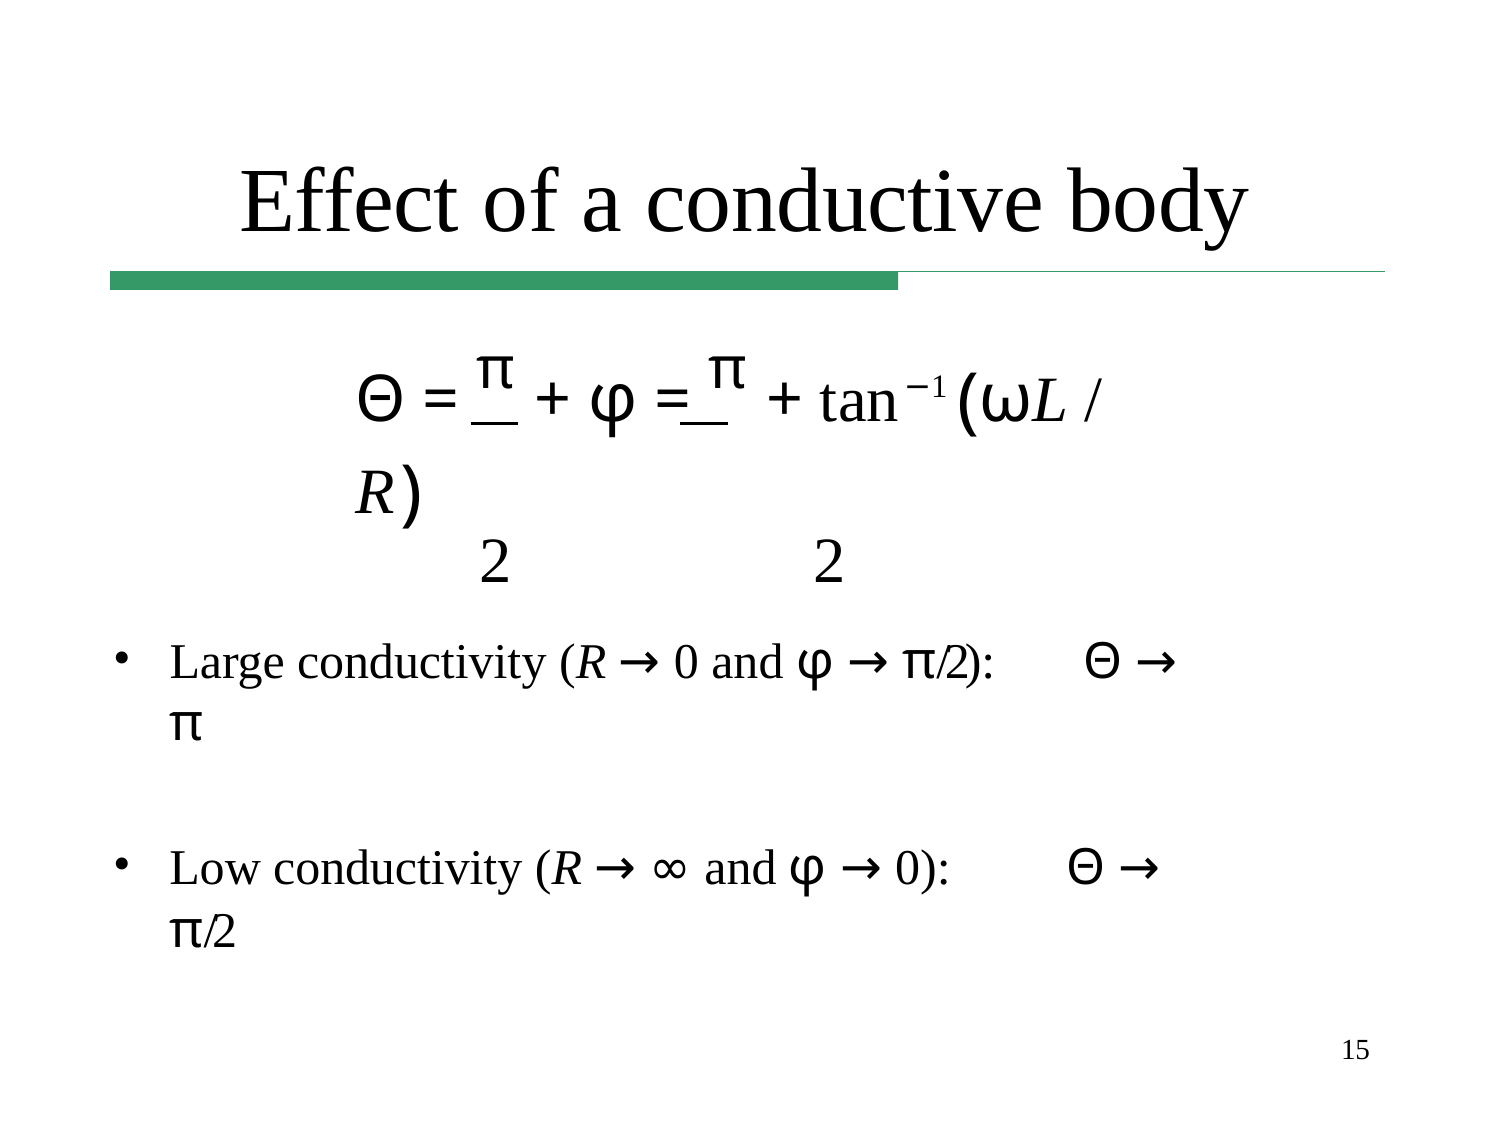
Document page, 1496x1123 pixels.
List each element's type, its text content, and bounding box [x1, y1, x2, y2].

title Effect of a conductive body [140, 139, 1356, 242]
text_box [110, 272, 899, 290]
text_box 15 [1339, 1030, 1373, 1068]
text_box Θ = π + φ = π + tan−1 (ωL / R) 2 2 [353, 354, 1143, 505]
text_box Large conductivity (R → 0 and φ → π/2): Θ → π Low conductivity (R → ∞ and φ → 0): Θ → π/2 [111, 626, 1188, 834]
